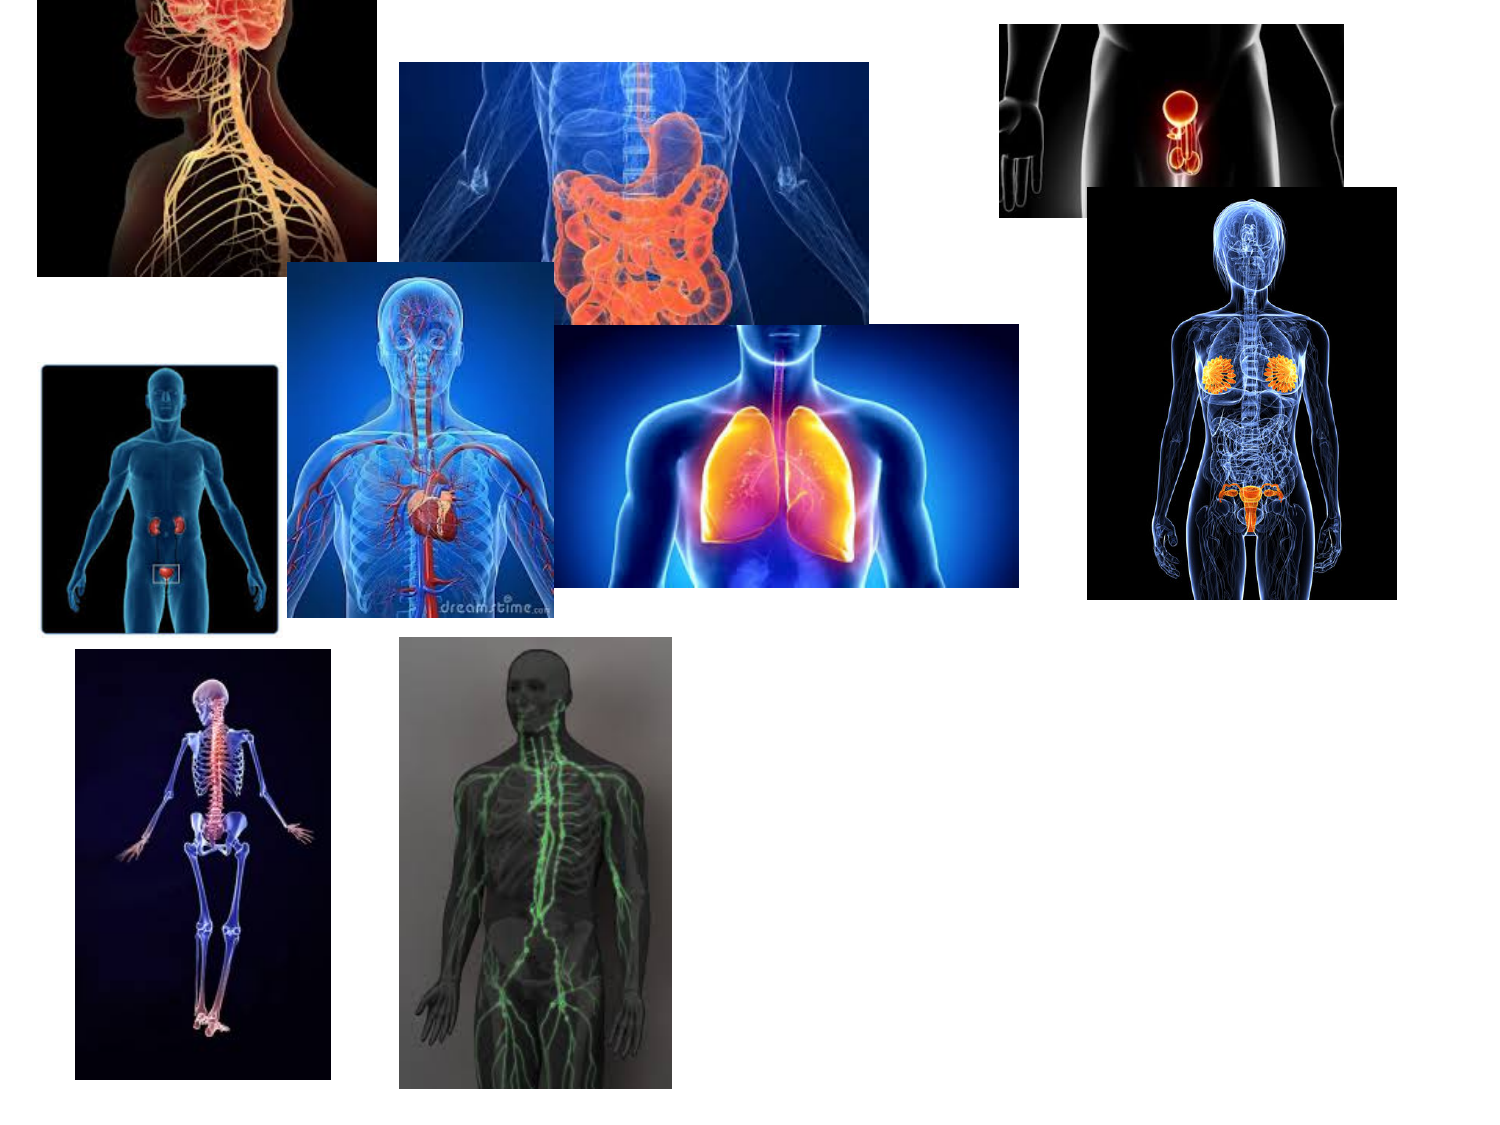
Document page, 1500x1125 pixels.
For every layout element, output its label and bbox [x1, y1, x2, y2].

picture [37, 0, 1019, 618]
picture [74, 649, 331, 1080]
picture [37, 362, 284, 638]
picture [999, 24, 1398, 601]
picture [399, 637, 673, 1090]
